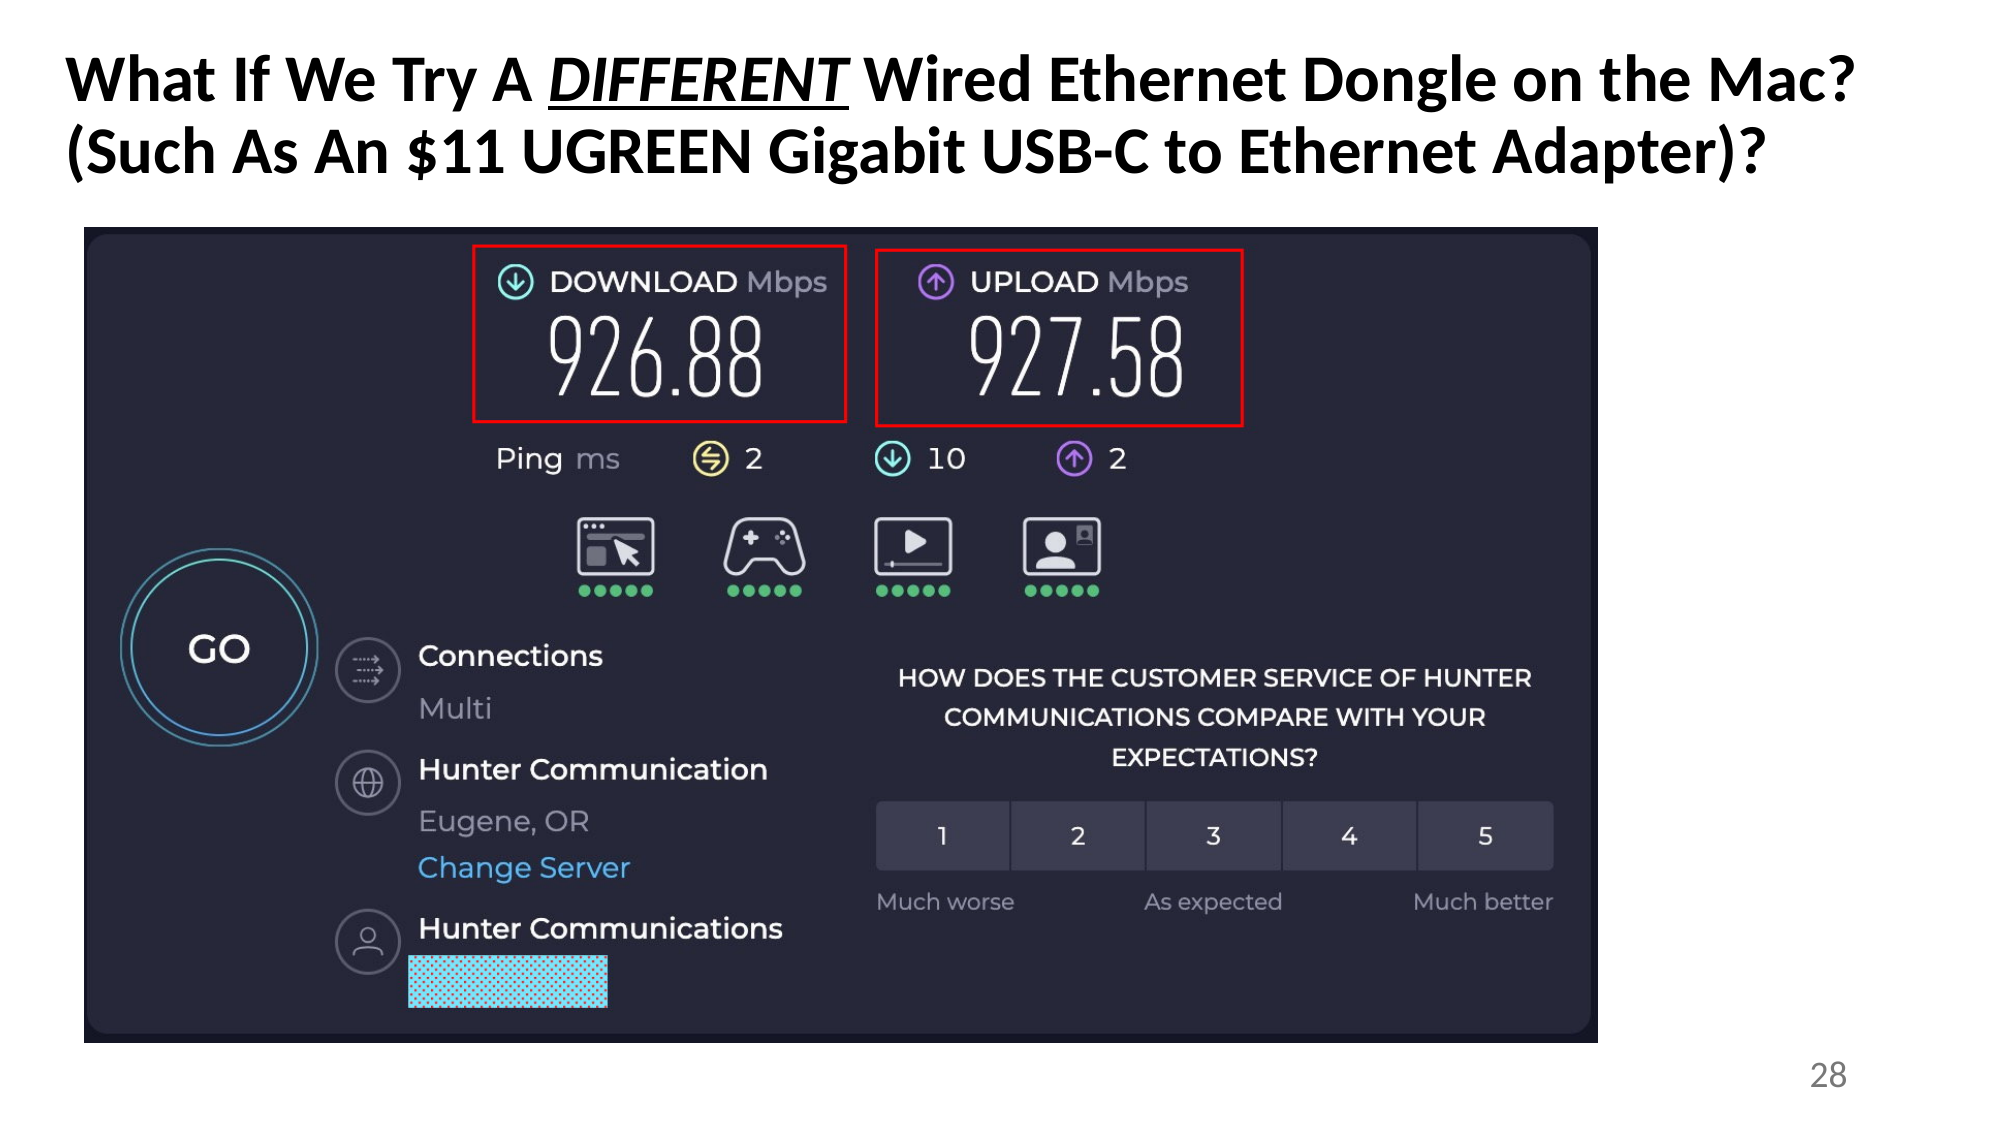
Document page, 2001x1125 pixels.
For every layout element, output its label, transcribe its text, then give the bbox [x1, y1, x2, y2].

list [84, 227, 1599, 1044]
title What If We Try A DIFFERENT Wired Ethernet Dongle on the Mac? (Such As An $11 UGREEN Gigabit USB-C to Ethernet Adapter)? [50, 28, 1950, 203]
slide_number 28 [1412, 1042, 1863, 1103]
